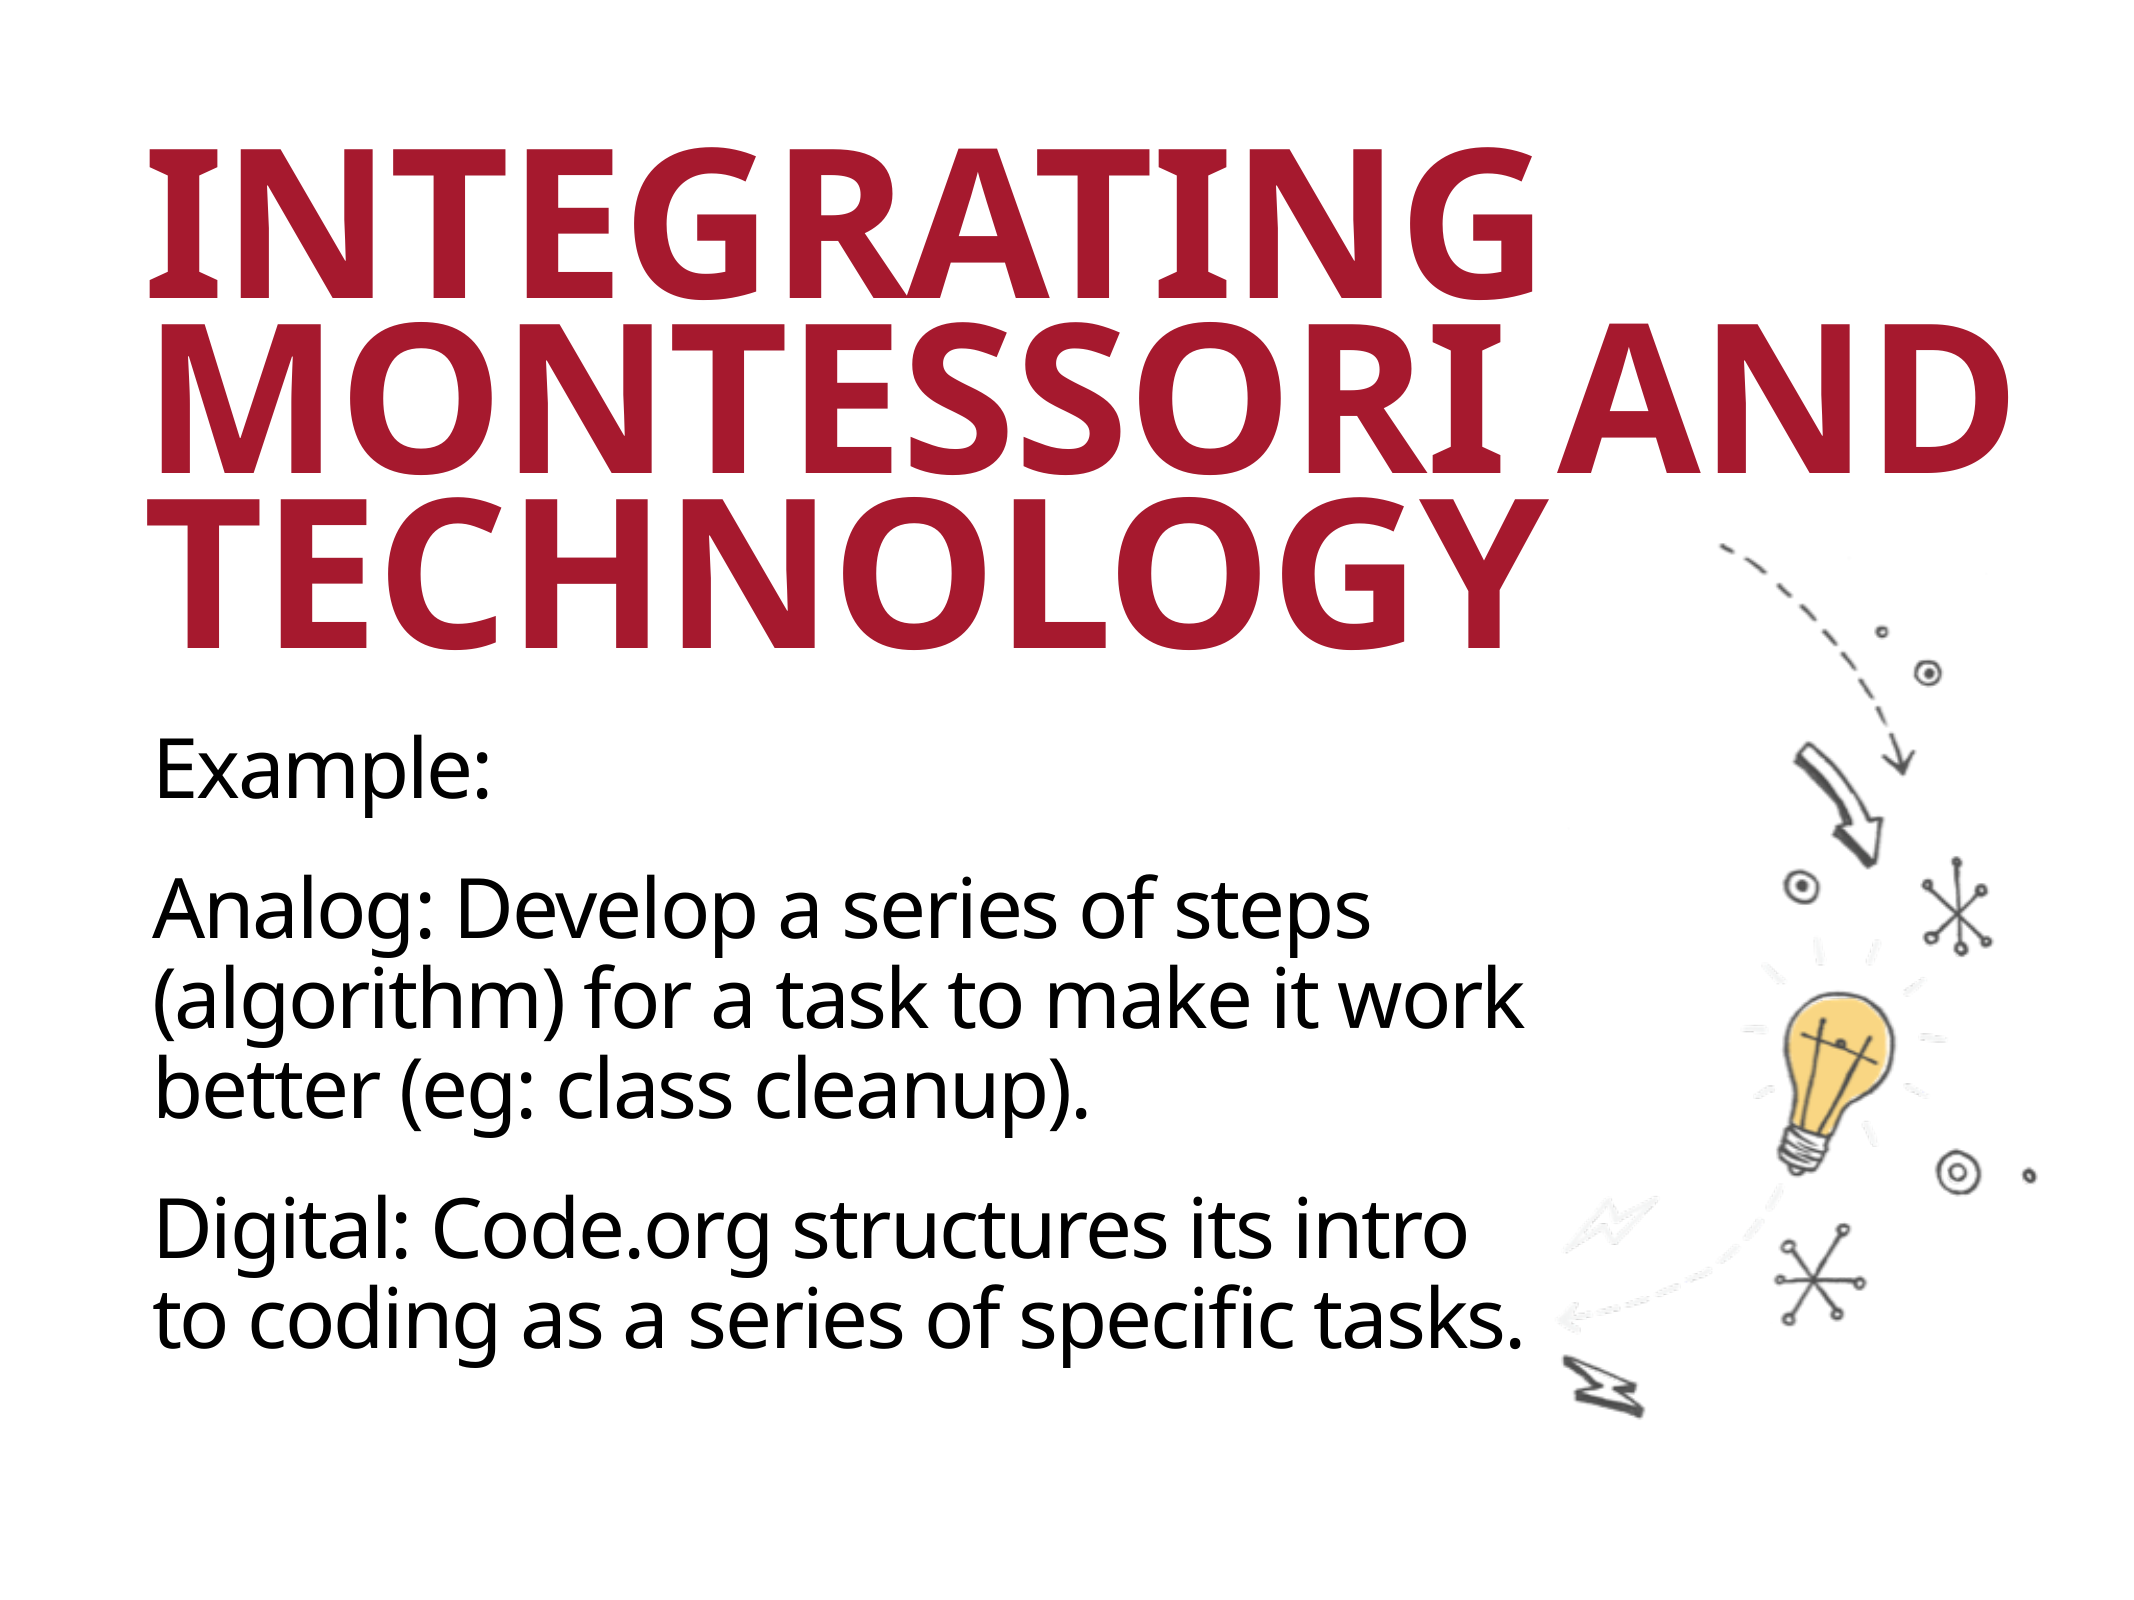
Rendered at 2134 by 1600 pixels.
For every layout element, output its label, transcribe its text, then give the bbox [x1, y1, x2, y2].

picture [1466, 467, 2134, 1514]
text_box Example: Analog: Develop a series of steps (algorithm) for a task to make it work better (eg: class cleanup). Digital: Code.org structures its intro to coding as a series of specific tasks. [152, 726, 1565, 1600]
text_box Integrating Montessori and Technology [143, 158, 2134, 648]
